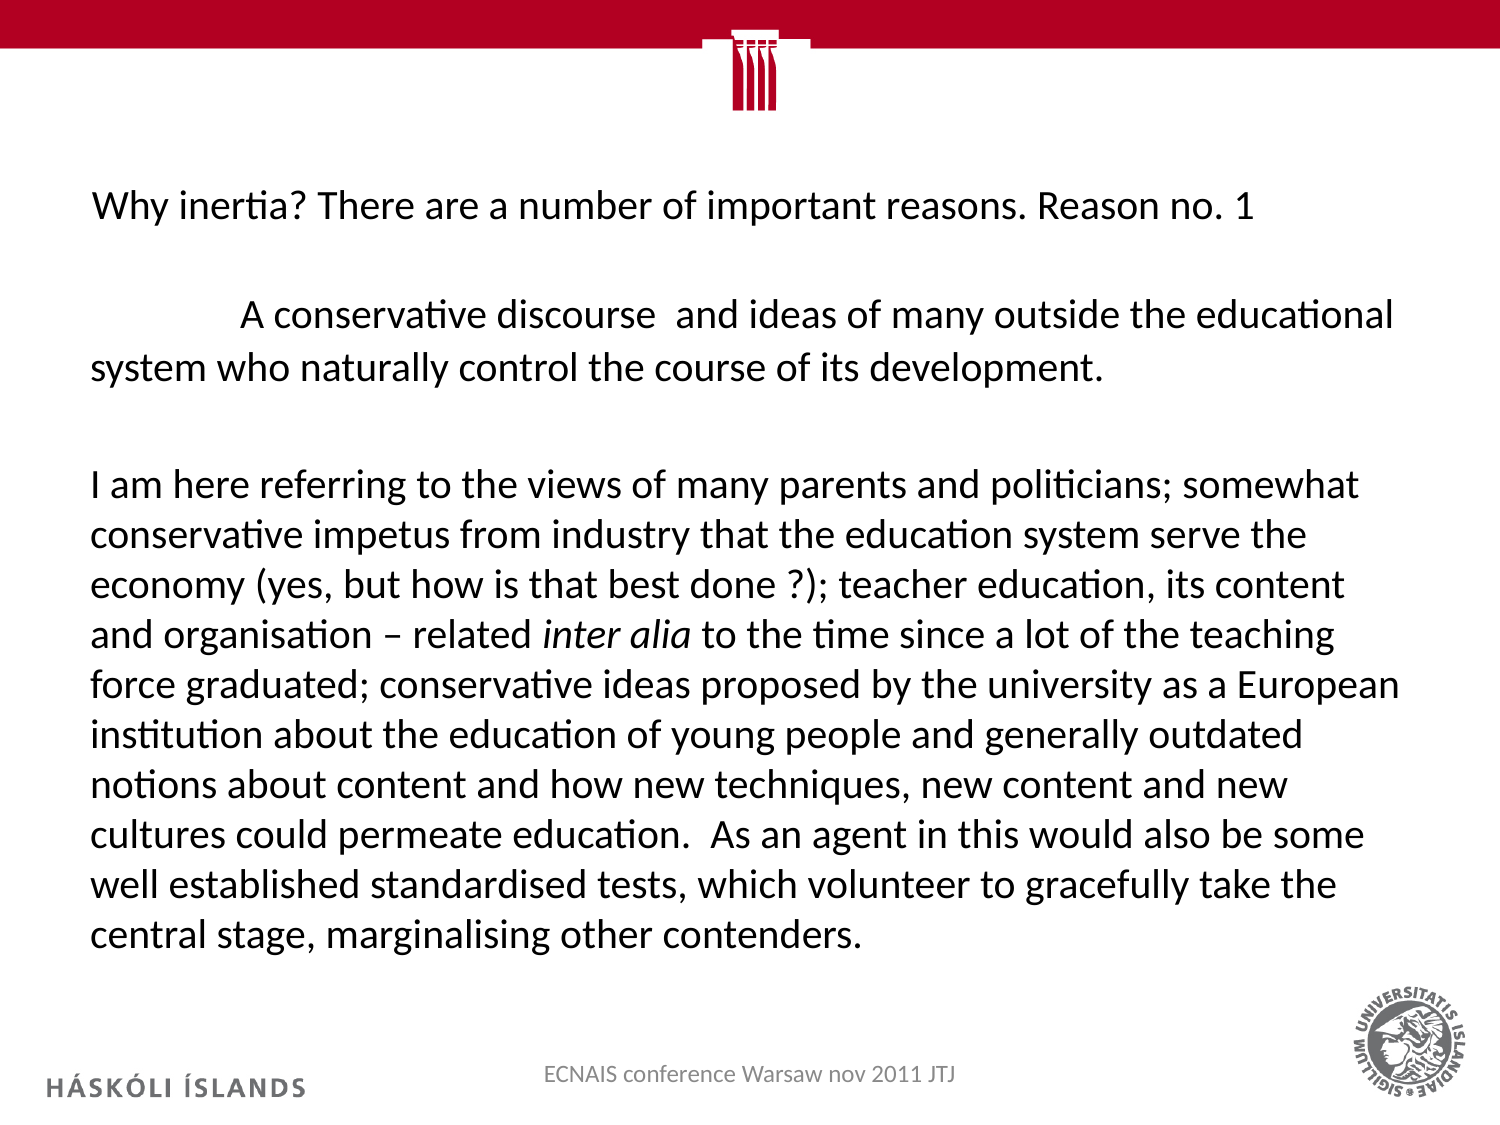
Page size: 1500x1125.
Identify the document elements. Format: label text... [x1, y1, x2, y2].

picture [0, 0, 1500, 1125]
footer ECNAIS conference Warsaw nov 2011 JTJ [512, 1042, 988, 1103]
list A conservative discourse and ideas of many outside the educational system who naturally control the course of its development. I am here referring to the views of many parents and politicians; somewhat conservative impetus from industry that the education system serve the economy (yes, but how is that best done ?); teacher education, its content and organisation – related inter alia to the time since a lot of the teaching force graduated; conservative ideas proposed by the university as a European institution about the education of young people and generally outdated notions about content and how new techniques, new content and new cultures could permeate education. As an agent in this would also be some well established standardised tests, which volunteer to gracefully take the central stage, marginalising other contenders. [74, 262, 1426, 1006]
title Why inertia? There are a number of important reasons. Reason no. 1 [76, 152, 1428, 255]
